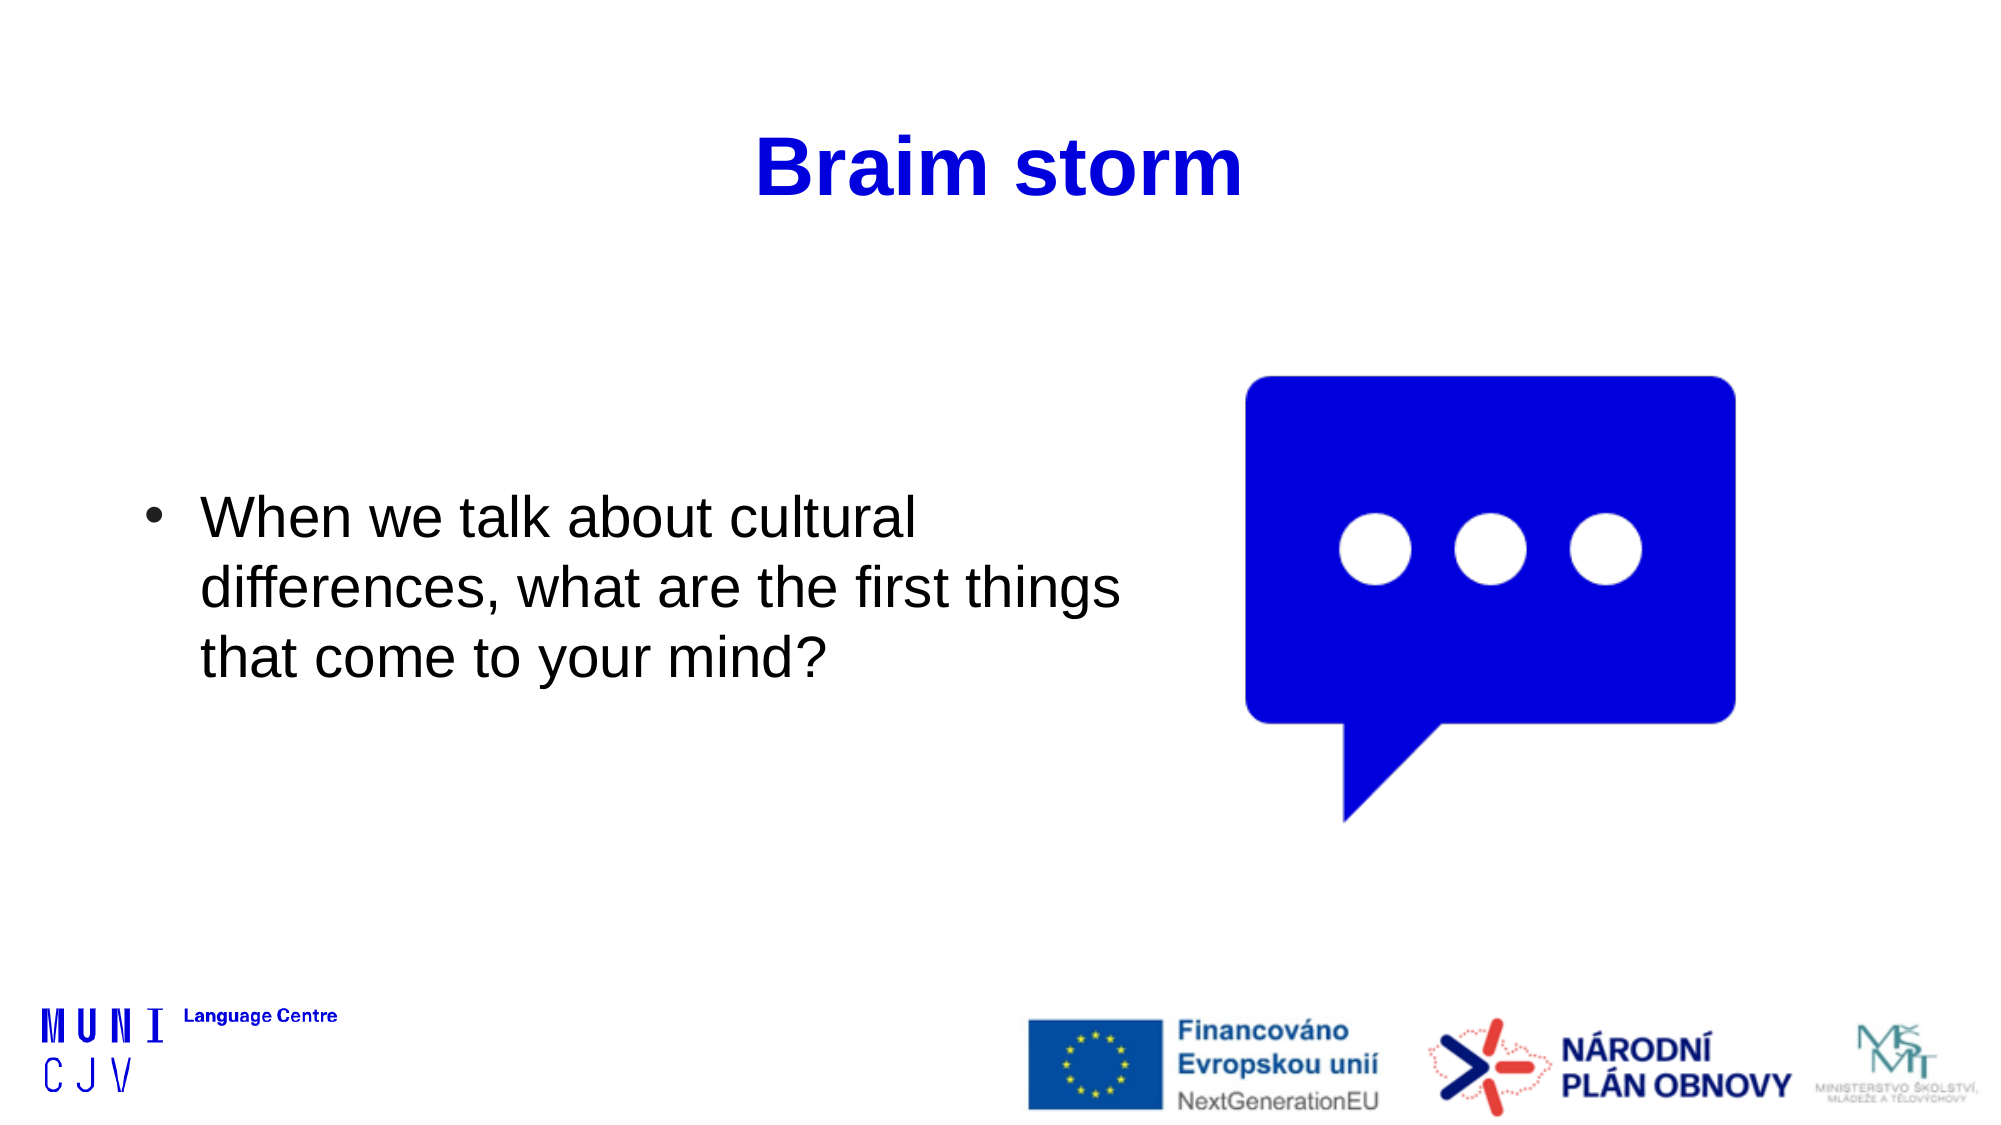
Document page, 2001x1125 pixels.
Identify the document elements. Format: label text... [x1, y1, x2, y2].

picture [1144, 254, 1837, 947]
picture [1012, 1001, 2000, 1125]
picture [18, 992, 363, 1112]
title Braim storm [137, 59, 1863, 278]
list When we talk about cultural differences, what are the first things that come to your mind? [110, 471, 1233, 1125]
